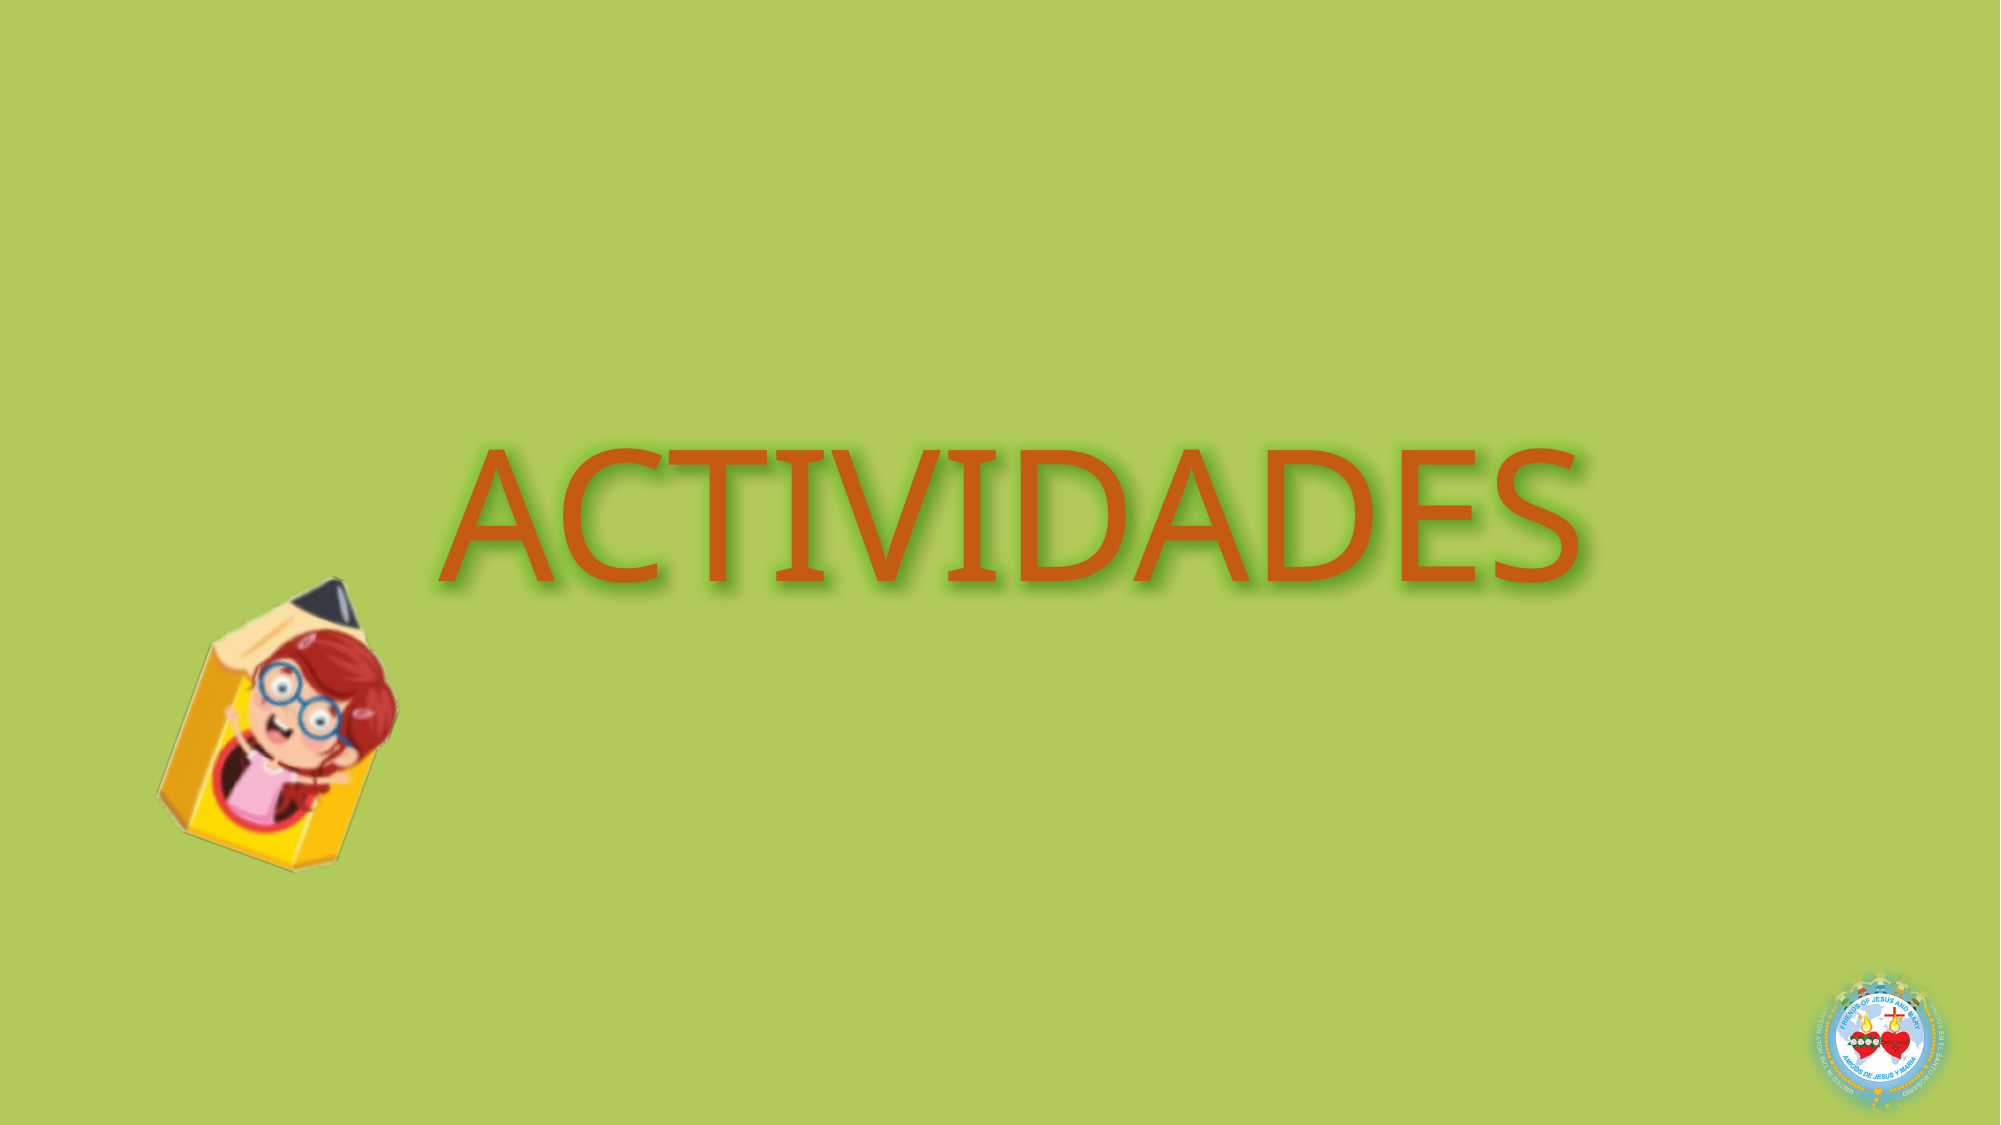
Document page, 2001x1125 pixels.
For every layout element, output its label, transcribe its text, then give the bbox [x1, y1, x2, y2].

picture [146, 544, 436, 889]
picture [1797, 960, 1963, 1125]
text_box ACTIVIDADES [228, 416, 1798, 591]
